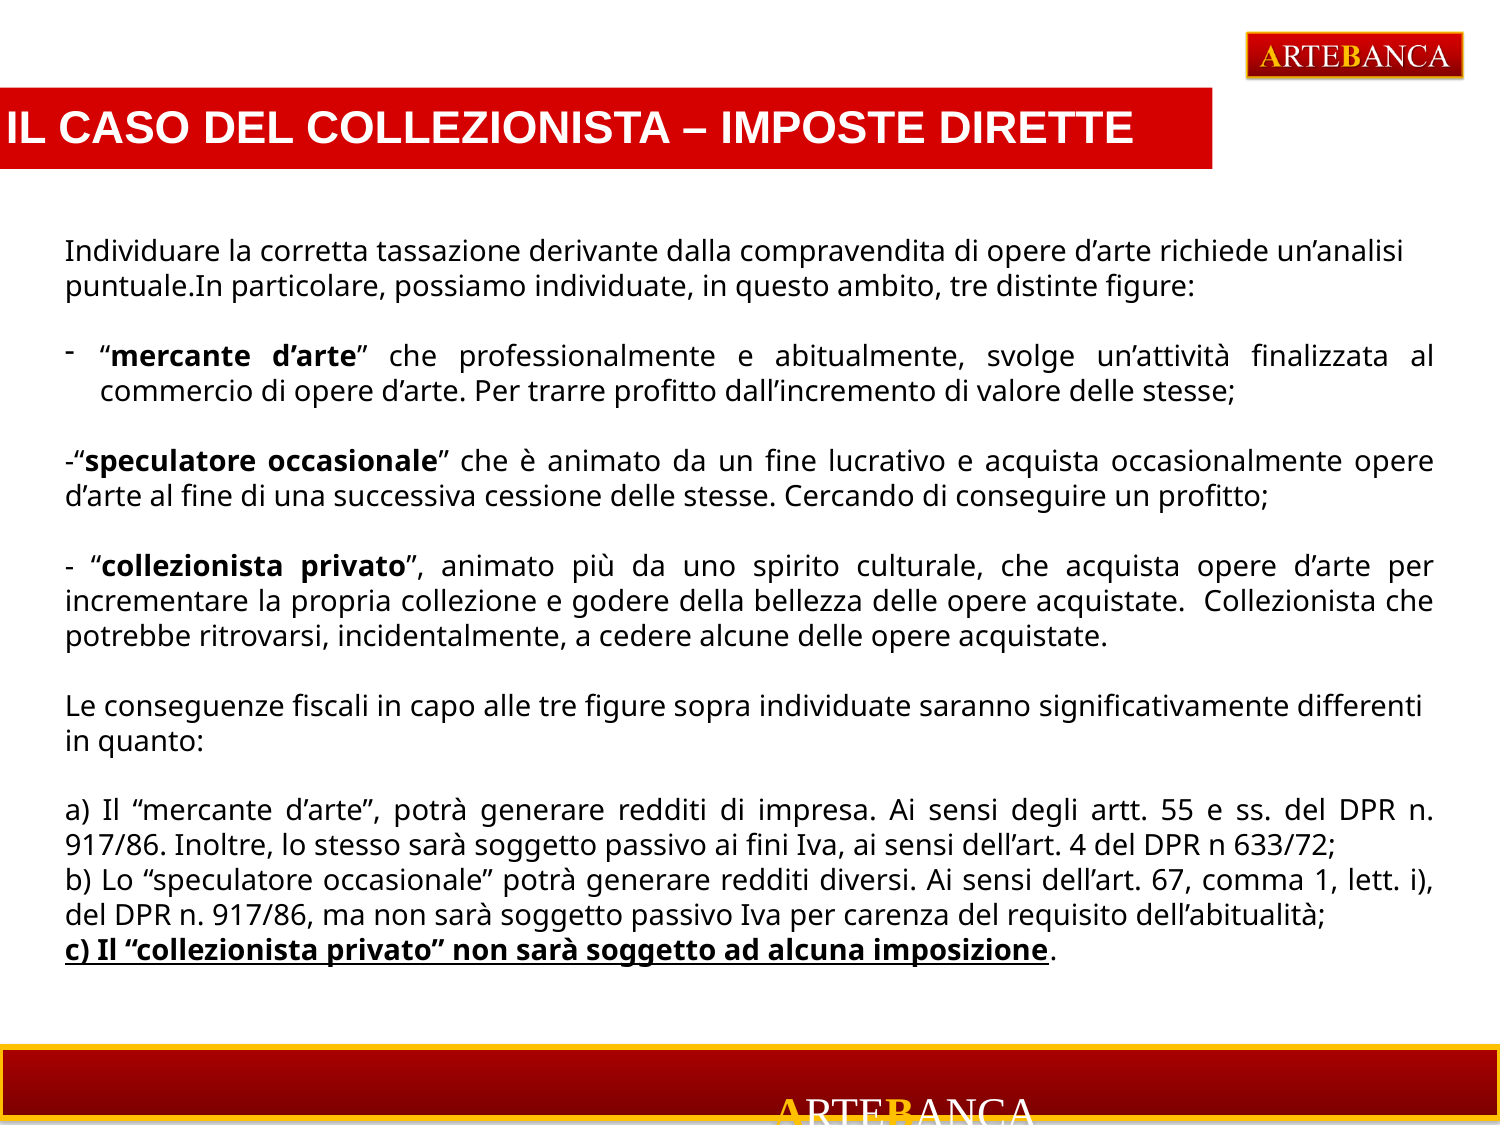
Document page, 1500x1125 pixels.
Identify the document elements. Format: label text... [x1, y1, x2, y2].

picture [1237, 24, 1474, 100]
title IL CASO DEL COLLEZIONISTA – IMPOSTE DIRETTE [0, 87, 1213, 169]
text_box Individuare la corretta tassazione derivante dalla compravendita di opere d’arte richiede un’analisi puntuale.In particolare, possiamo individuate, in questo ambito, tre distinte figure: “mercante d’arte” che professionalmente e abitualmente, svolge un’attività finalizzata al commercio di opere d’arte. Per trarre profitto dall’incremento di valore delle stesse; -“speculatore occasionale” che è animato da un fine lucrativo e acquista occasionalmente opere d’arte al fine di una successiva cessione delle stesse. Cercando di conseguire un profitto; - “collezionista privato”, animato più da uno spirito culturale, che acquista opere d’arte per incrementare la propria collezione e godere della bellezza delle opere acquistate. Collezionista che potrebbe ritrovarsi, incidentalmente, a cedere alcune delle opere acquistate. Le conseguenze fiscali in capo alle tre figure sopra individuate saranno significativamente differenti in quanto: a) Il “mercante d’arte”, potrà generare redditi di impresa. Ai sensi degli artt. 55 e ss. del DPR n. 917/86. Inoltre, lo stesso sarà soggetto passivo ai fini Iva, ai sensi dell’art. 4 del DPR n 633/72; b) Lo “speculatore occasionale” potrà generare redditi diversi. Ai sensi dell’art. 67, comma 1, lett. i), del DPR n. 917/86, ma non sarà soggetto passivo Iva per carenza del requisito dell’abitualità; c) Il “collezionista privato” non sarà soggetto ad alcuna imposizione. [50, 224, 1450, 974]
